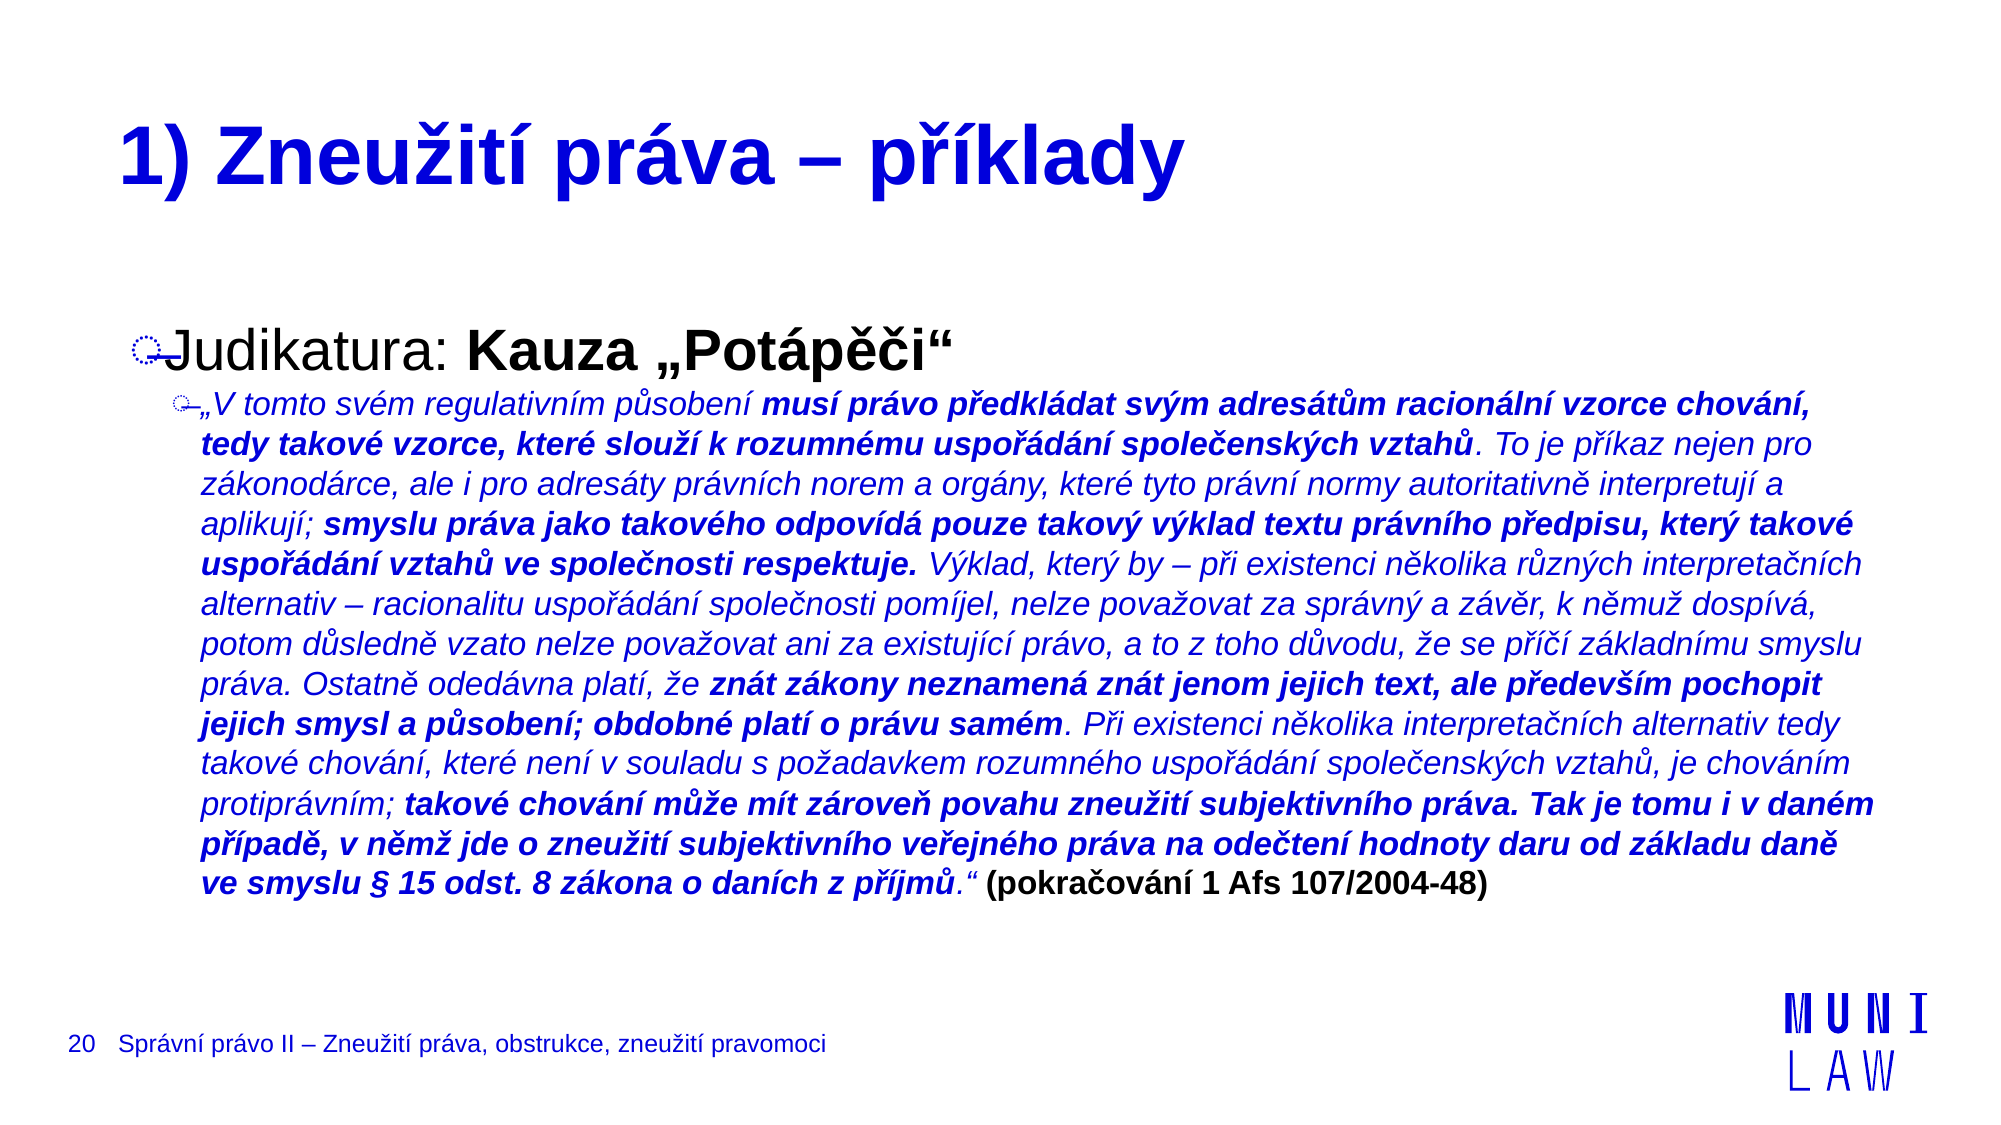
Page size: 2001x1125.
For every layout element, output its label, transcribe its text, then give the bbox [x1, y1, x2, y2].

list Judikatura: Kauza „Potápěči“ „V tomto svém regulativním působení musí právo předkládat svým adresátům racionální vzorce chování, tedy takové vzorce, které slouží k rozumnému uspořádání společenských vztahů. To je příkaz nejen pro zákonodárce, ale i pro adresáty právních norem a orgány, které tyto právní normy autoritativně interpretují a aplikují; smyslu práva jako takového odpovídá pouze takový výklad textu právního předpisu, který takové uspořádání vztahů ve společnosti respektuje. Výklad, který by – při existenci několika různých interpretačních alternativ – racionalitu uspořádání společnosti pomíjel, nelze považovat za správný a závěr, k němuž dospívá, potom důsledně vzato nelze považovat ani za existující právo, a to z toho důvodu, že se příčí základnímu smyslu práva. Ostatně odedávna platí, že znát zákony neznamená znát jenom jejich text, ale především pochopit jejich smysl a působení; obdobné platí o právu samém. Při existenci několika interpretačních alternativ tedy takové chování, které není v souladu s požadavkem rozumného uspořádání společenských vztahů, je chováním protiprávním; takové chování může mít zároveň povahu zneužití subjektivního práva. Tak je tomu i v daném případě, v němž jde o zneužití subjektivního veřejného práva na odečtení hodnoty daru od základu daně ve smyslu § 15 odst. 8 zákona o daních z příjmů.“ (pokračování 1 Afs 107/2004-48) [118, 277, 1883, 957]
title 1) Zneužití práva – příklady [118, 118, 1883, 193]
footer Správní právo II – Zneužití práva, obstrukce, zneužití pravomoci [118, 1021, 1418, 1063]
slide_number 20 [67, 1021, 110, 1063]
